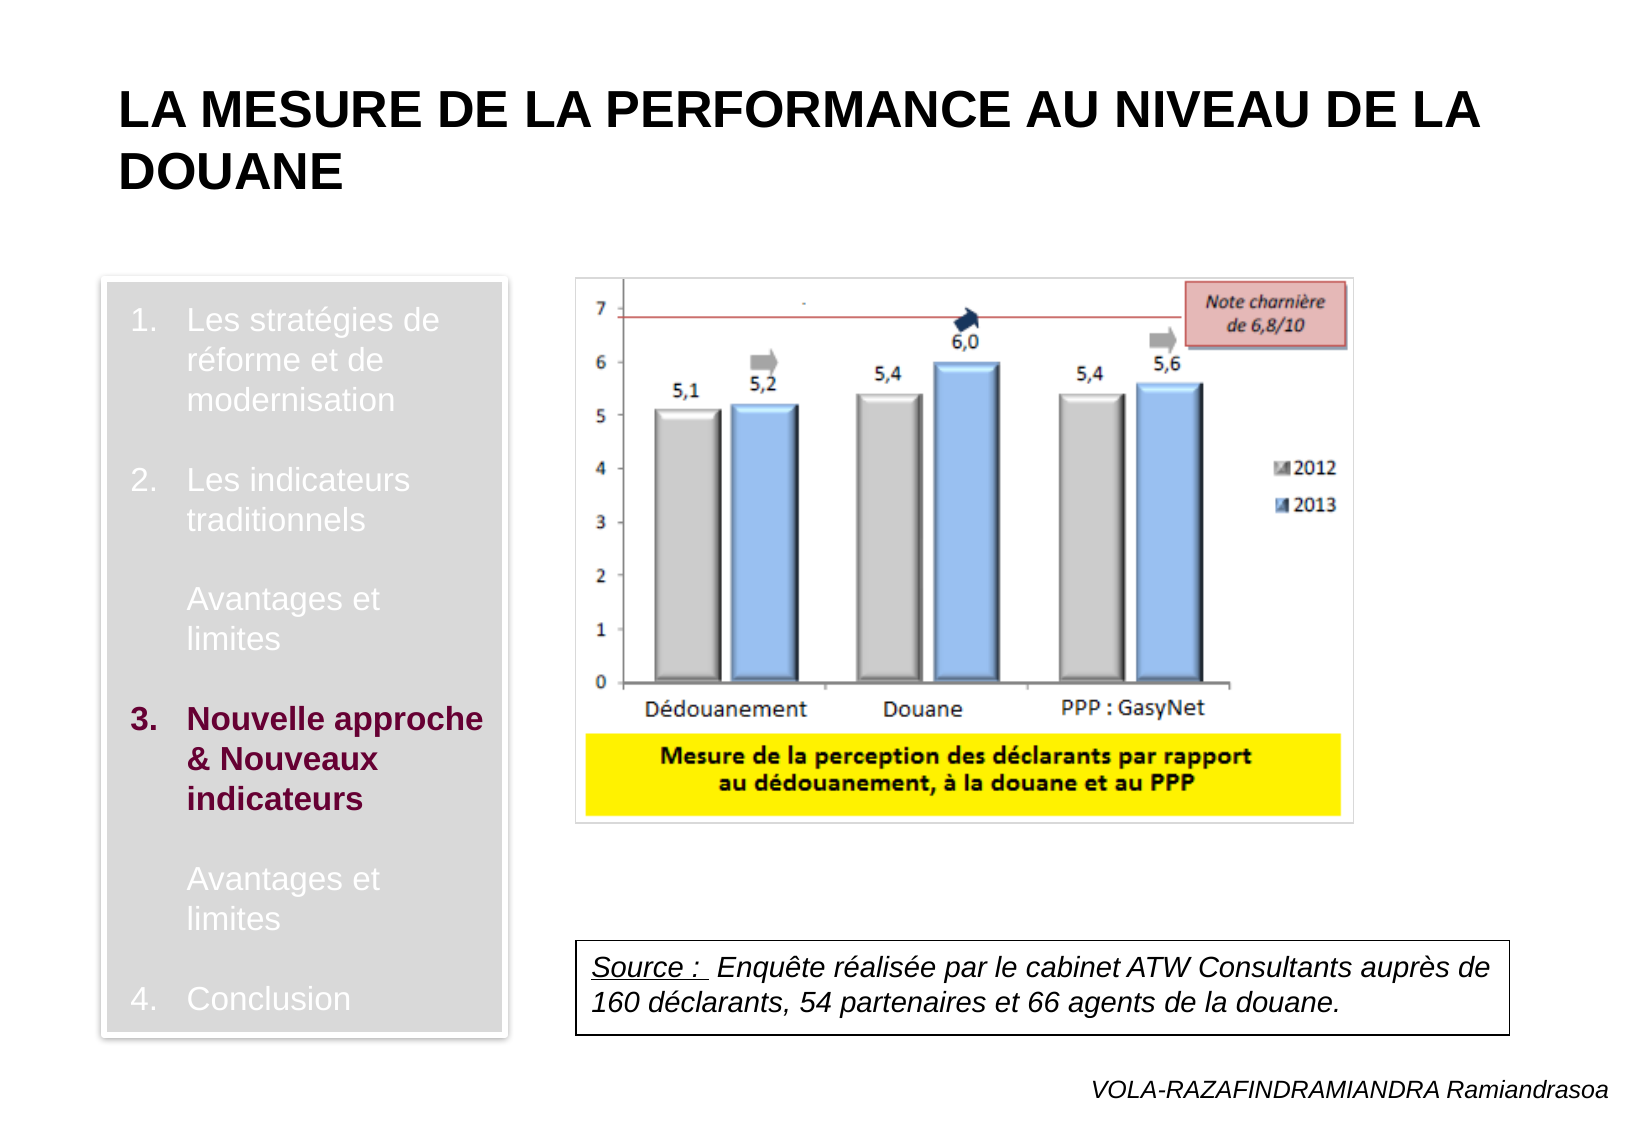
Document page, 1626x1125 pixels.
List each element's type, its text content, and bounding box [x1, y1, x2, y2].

text_box Source : Enquête réalisée par le cabinet ATW Consultants auprès de 160 déclarants, 54 partenaires et 66 agents de la douane. [576, 940, 1510, 1035]
picture [575, 278, 1353, 823]
title La mesure de la performance au niveau de la Douane [103, 62, 1513, 213]
text_box Les stratégies de réforme et de modernisation Les indicateurs traditionnels Avantages et limites Nouvelle approche & Nouveaux indicateurs Avantages et limites Conclusion [115, 290, 506, 1025]
